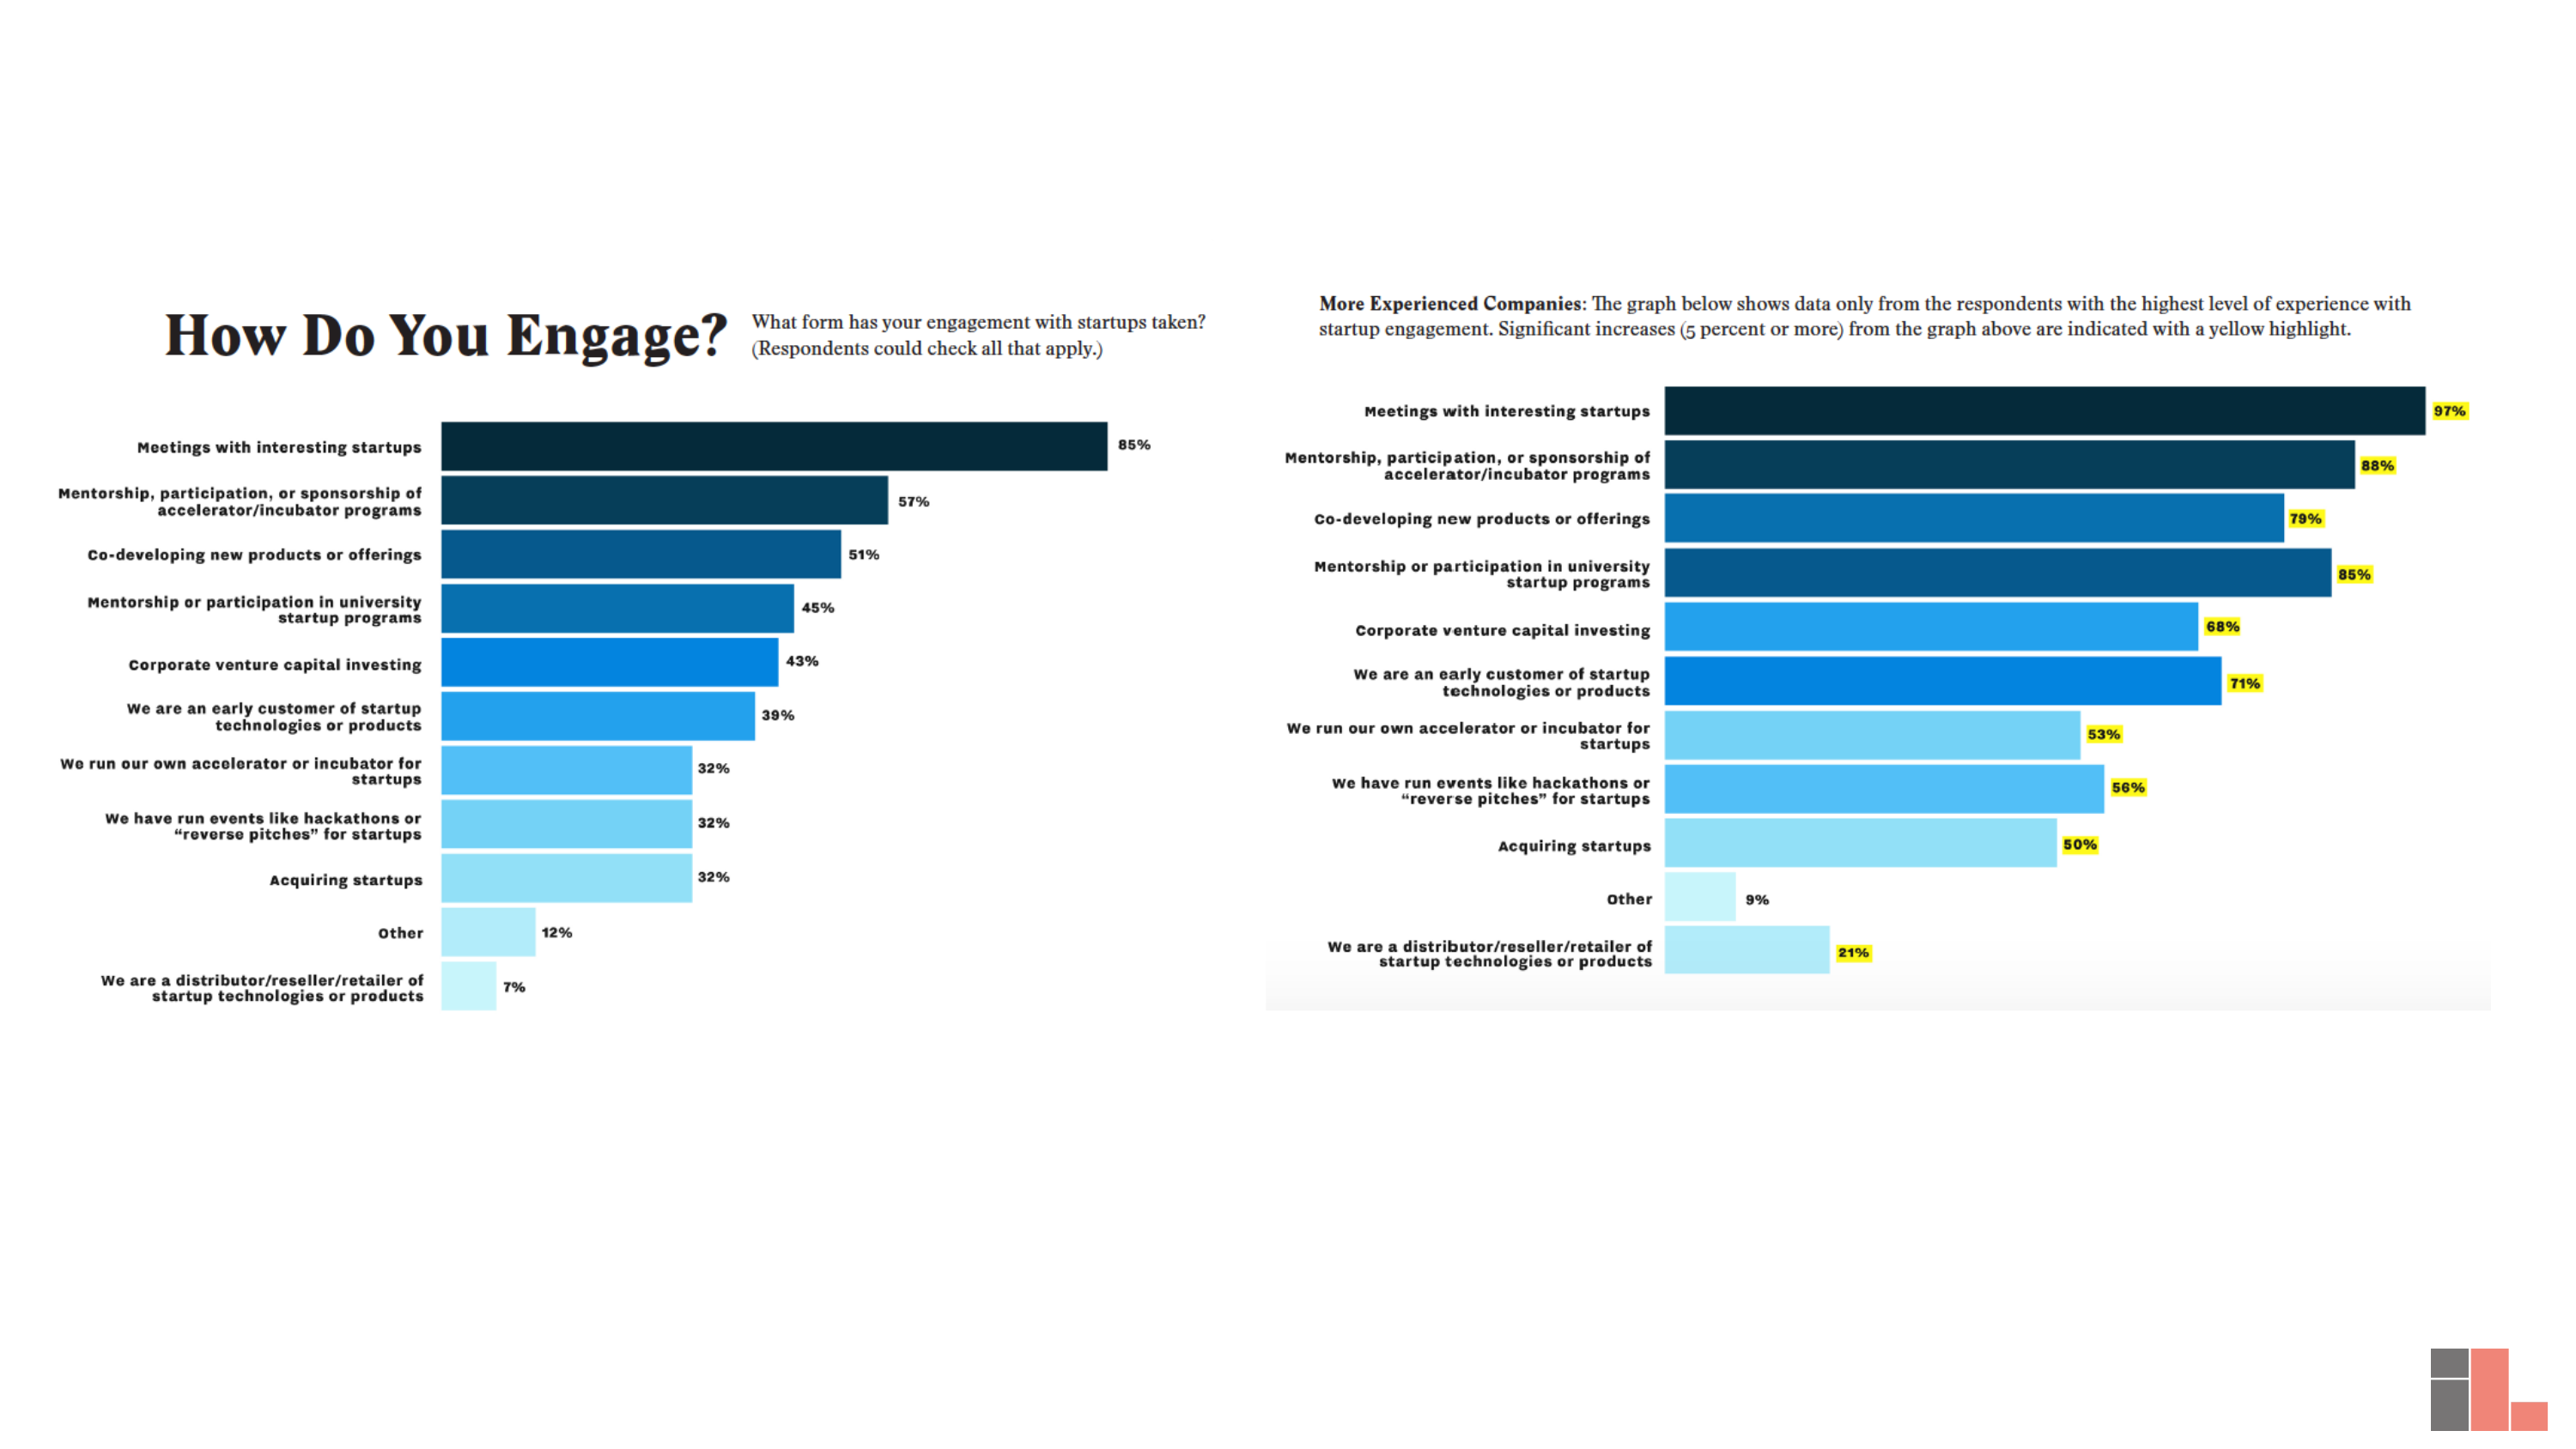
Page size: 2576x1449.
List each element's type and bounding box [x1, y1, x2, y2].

text_box [40, 225, 1267, 1449]
text_box [2431, 1349, 2549, 1431]
text_box [1266, 0, 2491, 1415]
